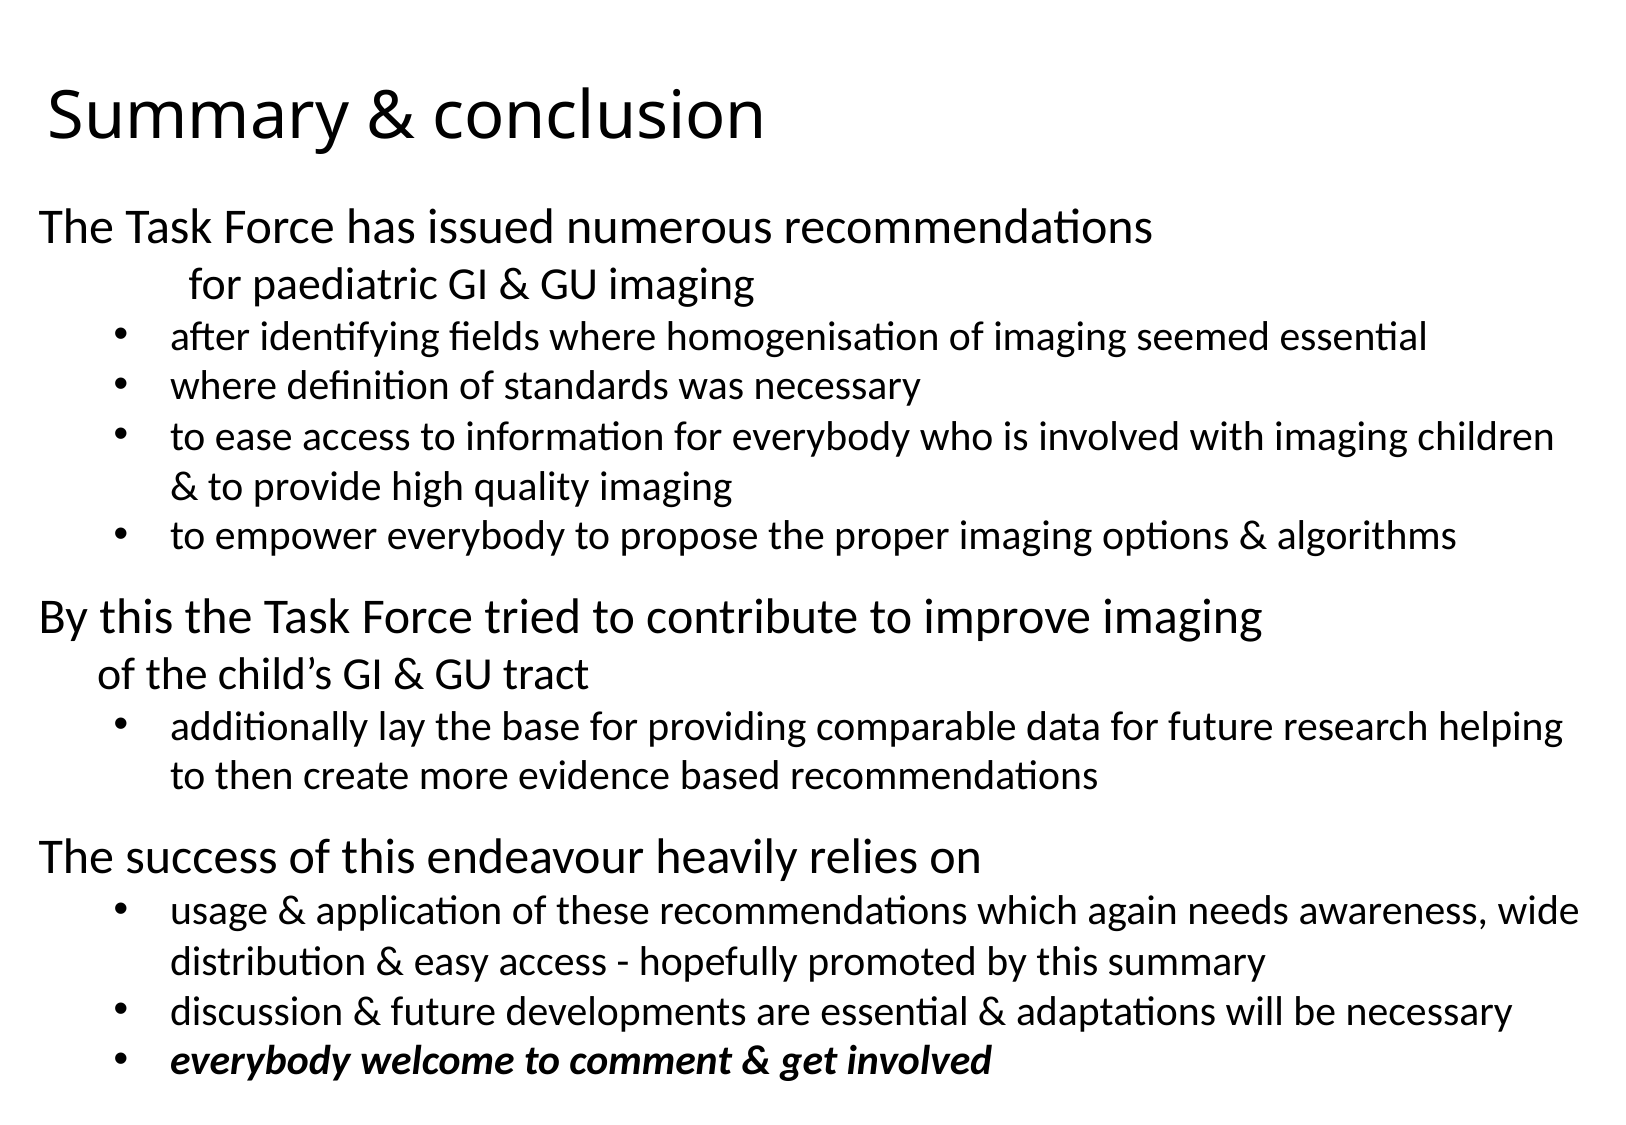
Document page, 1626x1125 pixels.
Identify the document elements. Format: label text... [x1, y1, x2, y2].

title Summary & conclusion [32, 40, 1593, 185]
text_box The Task Force has issued numerous recommendations for paediatric GI & GU imaging after identifying fields where homogenisation of imaging seemed essential where definition of standards was necessary to ease access to information for everybody who is involved with imaging children & to provide high quality imaging to empower everybody to propose the proper imaging options & algorithms By this the Task Force tried to contribute to improve imaging of the child’s GI & GU tract additionally lay the base for providing comparable data for future research helping to then create more evidence based recommendations The success of this endeavour heavily relies on usage & application of these recommendations which again needs awareness, wide distribution & easy access - hopefully promoted by this summary discussion & future developments are essential & adaptations will be necessary everybody welcome to comment & get involved [23, 185, 1611, 1091]
